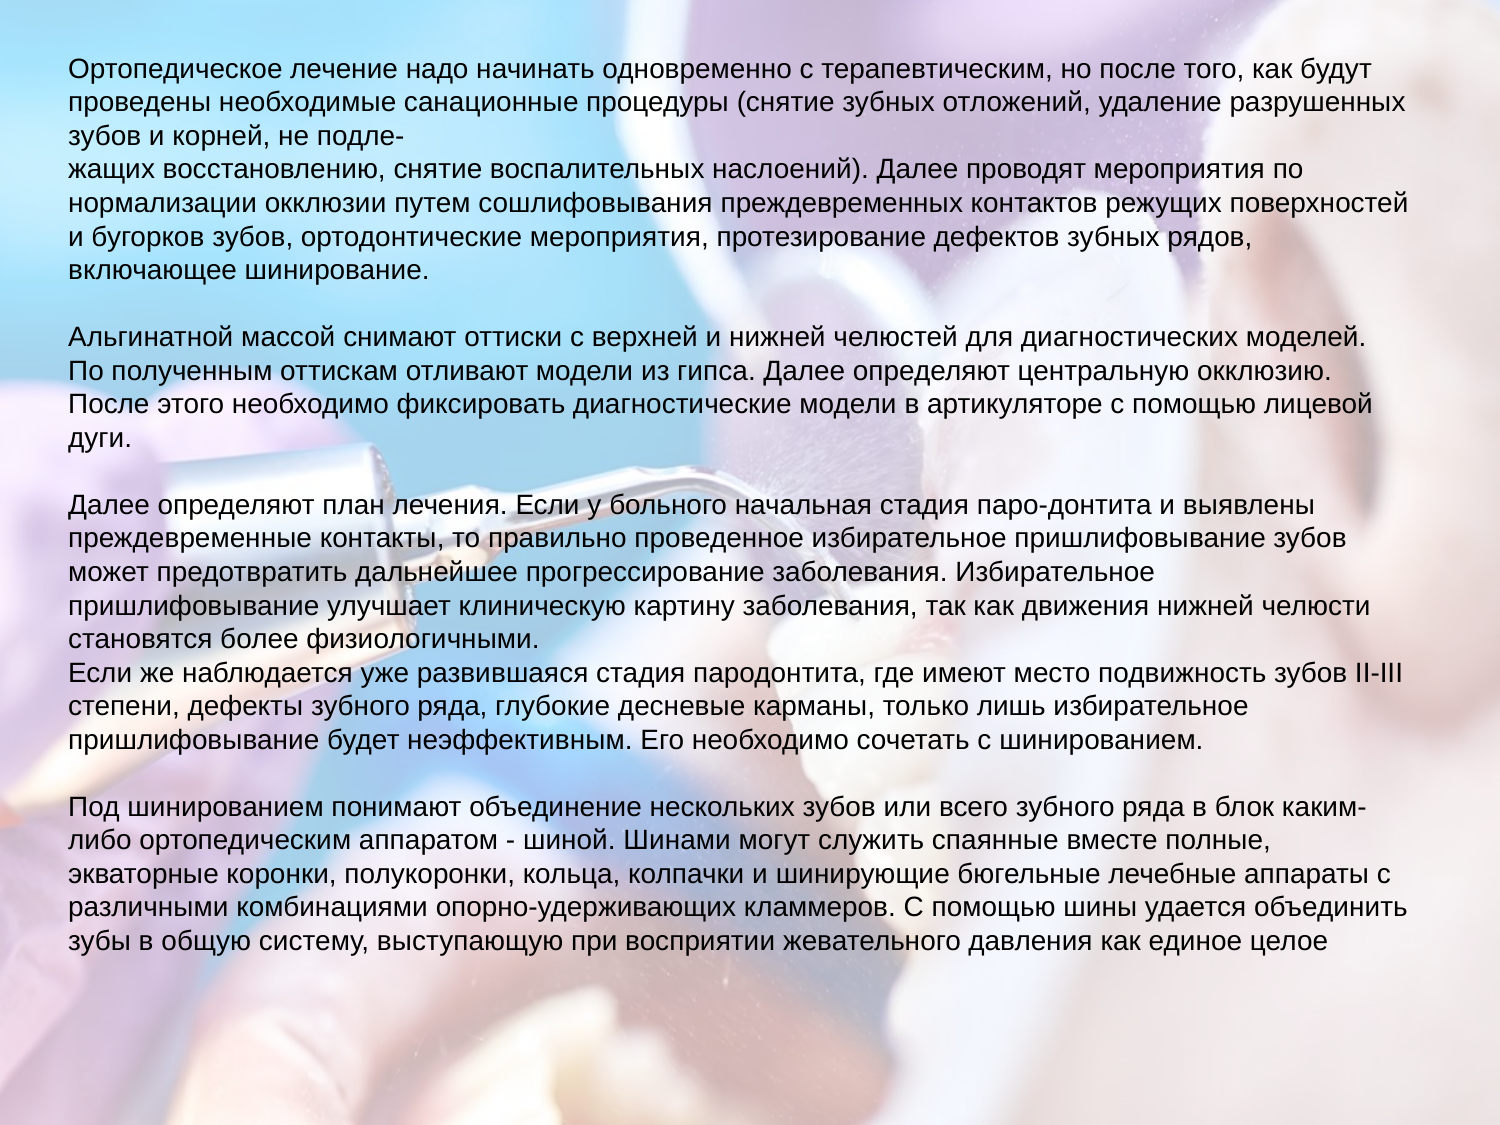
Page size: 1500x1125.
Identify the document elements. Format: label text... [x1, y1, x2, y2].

list Ортопедическое лечение надо начинать одновременно с терапевтическим, но после того, как будут проведены необходимые санационные процедуры (снятие зубных отложений, удаление разрушенных зубов и корней, не подле- жащих восстановлению, снятие воспалительных наслоений). Далее проводят мероприятия по нормализации окклюзии путем сошлифовывания преждевременных контактов режущих поверхностей и бугорков зубов, ортодонтические мероприятия, протезирование дефектов зубных рядов, включающее шинирование. Альгинатной массой снимают оттиски с верхней и нижней челюстей для диагностических моделей. По полученным оттискам отливают модели из гипса. Далее определяют центральную окклюзию. После этого необходимо фиксировать диагностические модели в артикуляторе с помощью лицевой дуги. Далее определяют план лечения. Если у больного начальная стадия паро-донтита и выявлены преждевременные контакты, то правильно проведенное избирательное пришлифовывание зубов может предотвратить дальнейшее прогрессирование заболевания. Избирательное пришлифовывание улучшает клиническую картину заболевания, так как движения нижней челюсти становятся более физиологичными. Если же наблюдается уже развившаяся стадия пародонтита, где имеют место подвижность зубов II-III степени, дефекты зубного ряда, глубокие десневые карманы, только лишь избирательное пришлифовывание будет неэффективным. Его необходимо сочетать с шинированием. Под шинированием понимают объединение нескольких зубов или всего зубного ряда в блок каким-либо ортопедическим аппаратом - шиной. Шинами могут служить спаянные вместе полные, экваторные коронки, полукоронки, кольца, колпачки и шинирующие бюгельные лечебные аппараты с различными комбинациями опорно-удерживающих кламмеров. С помощью шины удается объединить зубы в общую систему, выступающую при восприятии жевательного давления как единое целое [53, 42, 1425, 1005]
